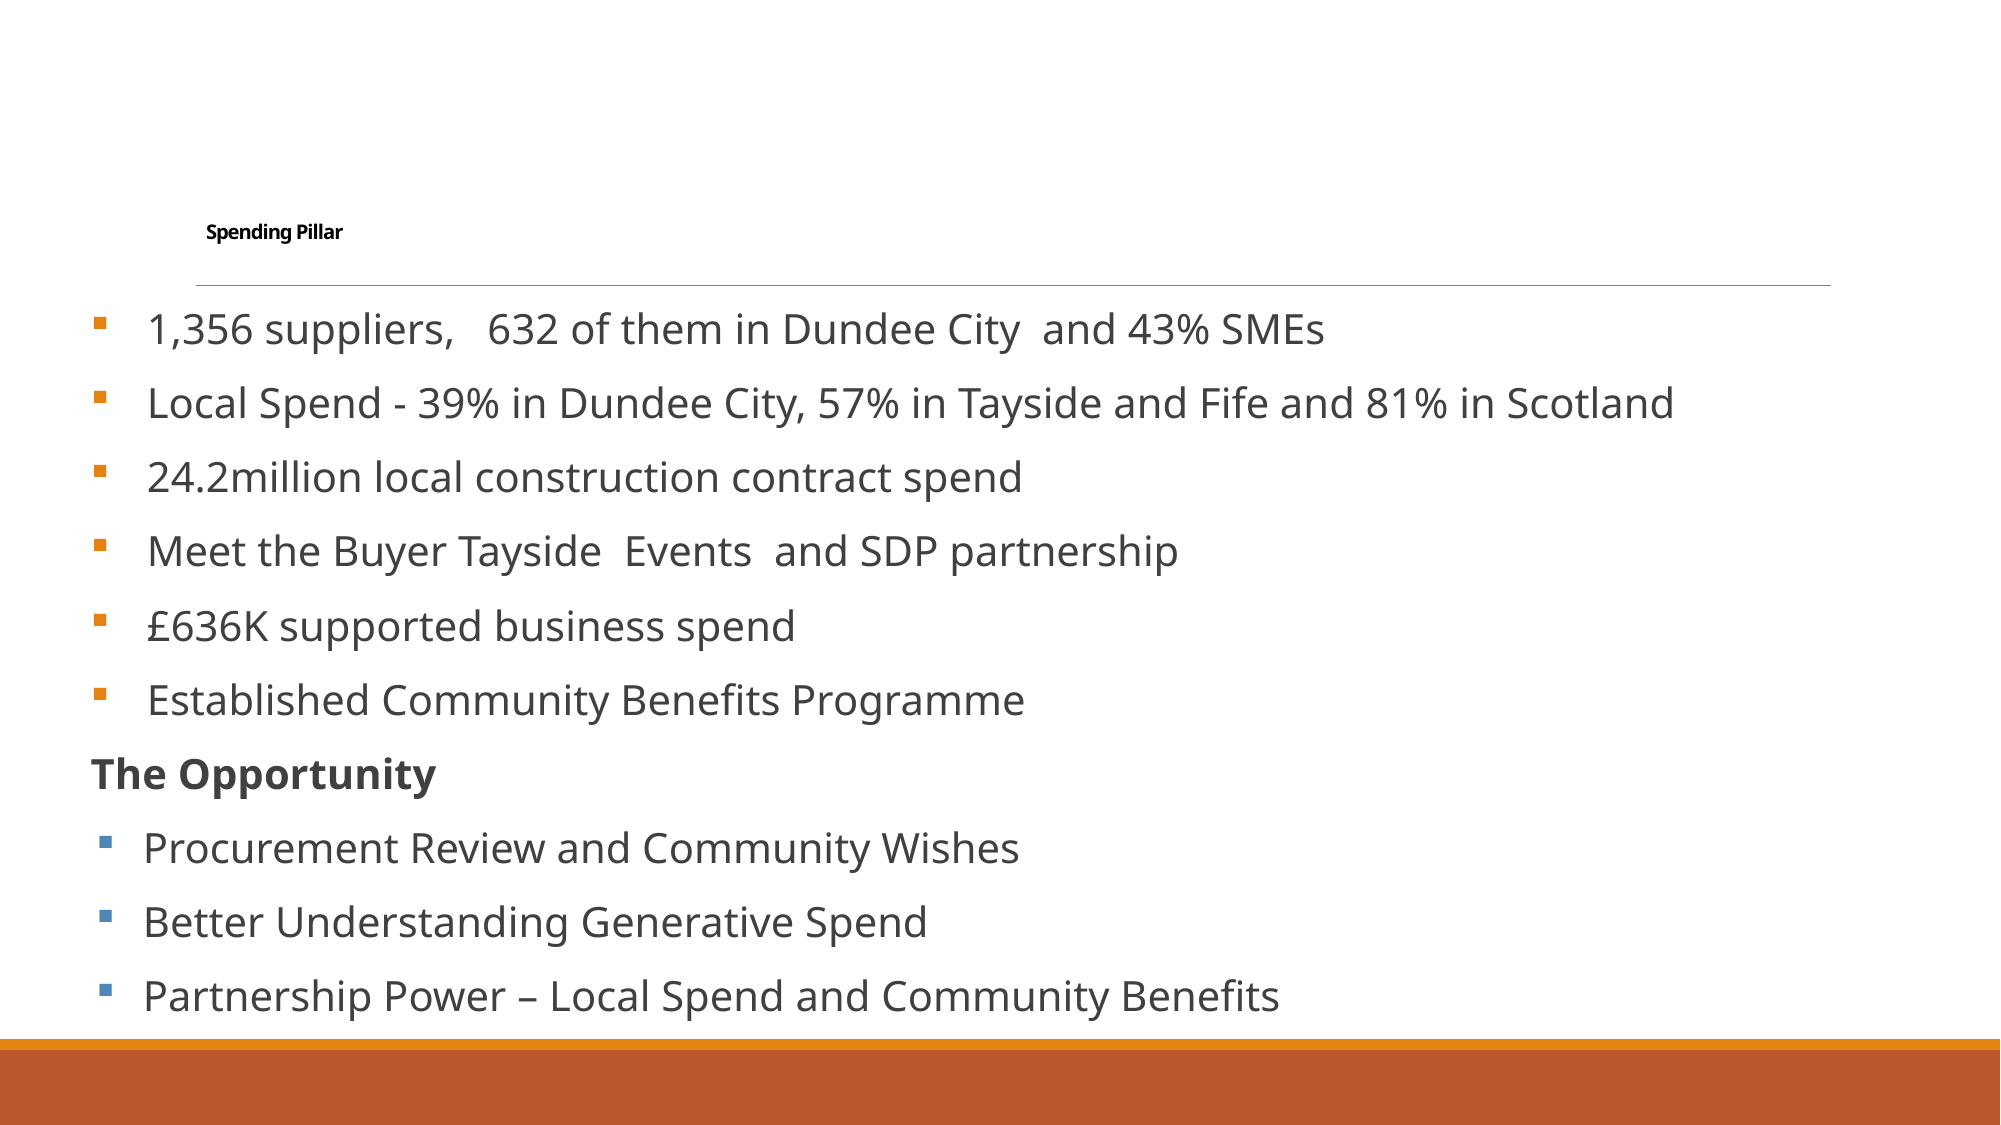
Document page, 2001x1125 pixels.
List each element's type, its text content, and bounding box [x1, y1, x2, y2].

list 1,356 suppliers, 632 of them in Dundee City and 43% SMEs Local Spend - 39% in Dundee City, 57% in Tayside and Fife and 81% in Scotland 24.2million local construction contract spend Meet the Buyer Tayside Events and SDP partnership £636K supported business spend Established Community Benefits Programme The Opportunity Procurement Review and Community Wishes Better Understanding Generative Spend Partnership Power – Local Spend and Community Benefits [90, 221, 1921, 1092]
title Spending Pillar [191, 146, 1974, 252]
